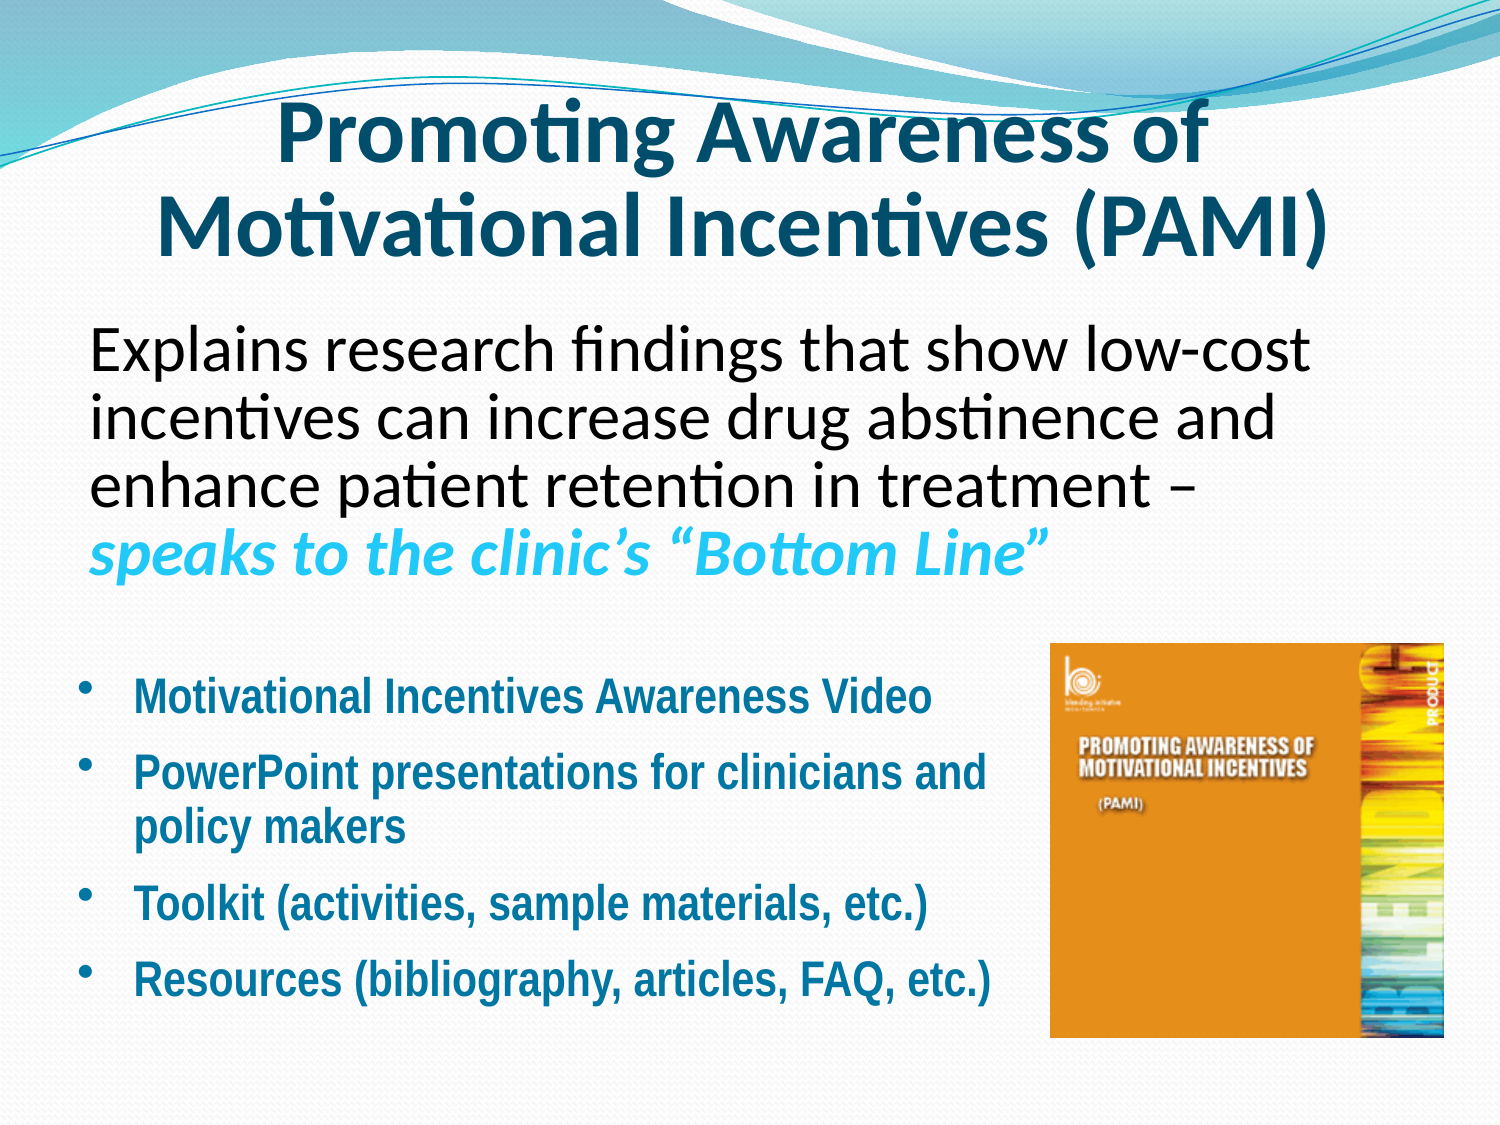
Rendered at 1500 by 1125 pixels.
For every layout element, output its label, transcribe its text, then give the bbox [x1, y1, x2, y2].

title Promoting Awareness of Motivational Incentives (PAMI) [74, 87, 1413, 276]
text_box Motivational Incentives Awareness Video PowerPoint presentations for clinicians and policy makers Toolkit (activities, sample materials, etc.) Resources (bibliography, articles, FAQ, etc.) [62, 662, 1015, 1063]
text_box Explains research findings that show low-cost incentives can increase drug abstinence and enhance patient retention in treatment – speaks to the clinic’s “Bottom Line” [74, 309, 1413, 596]
picture [1049, 643, 1444, 1038]
